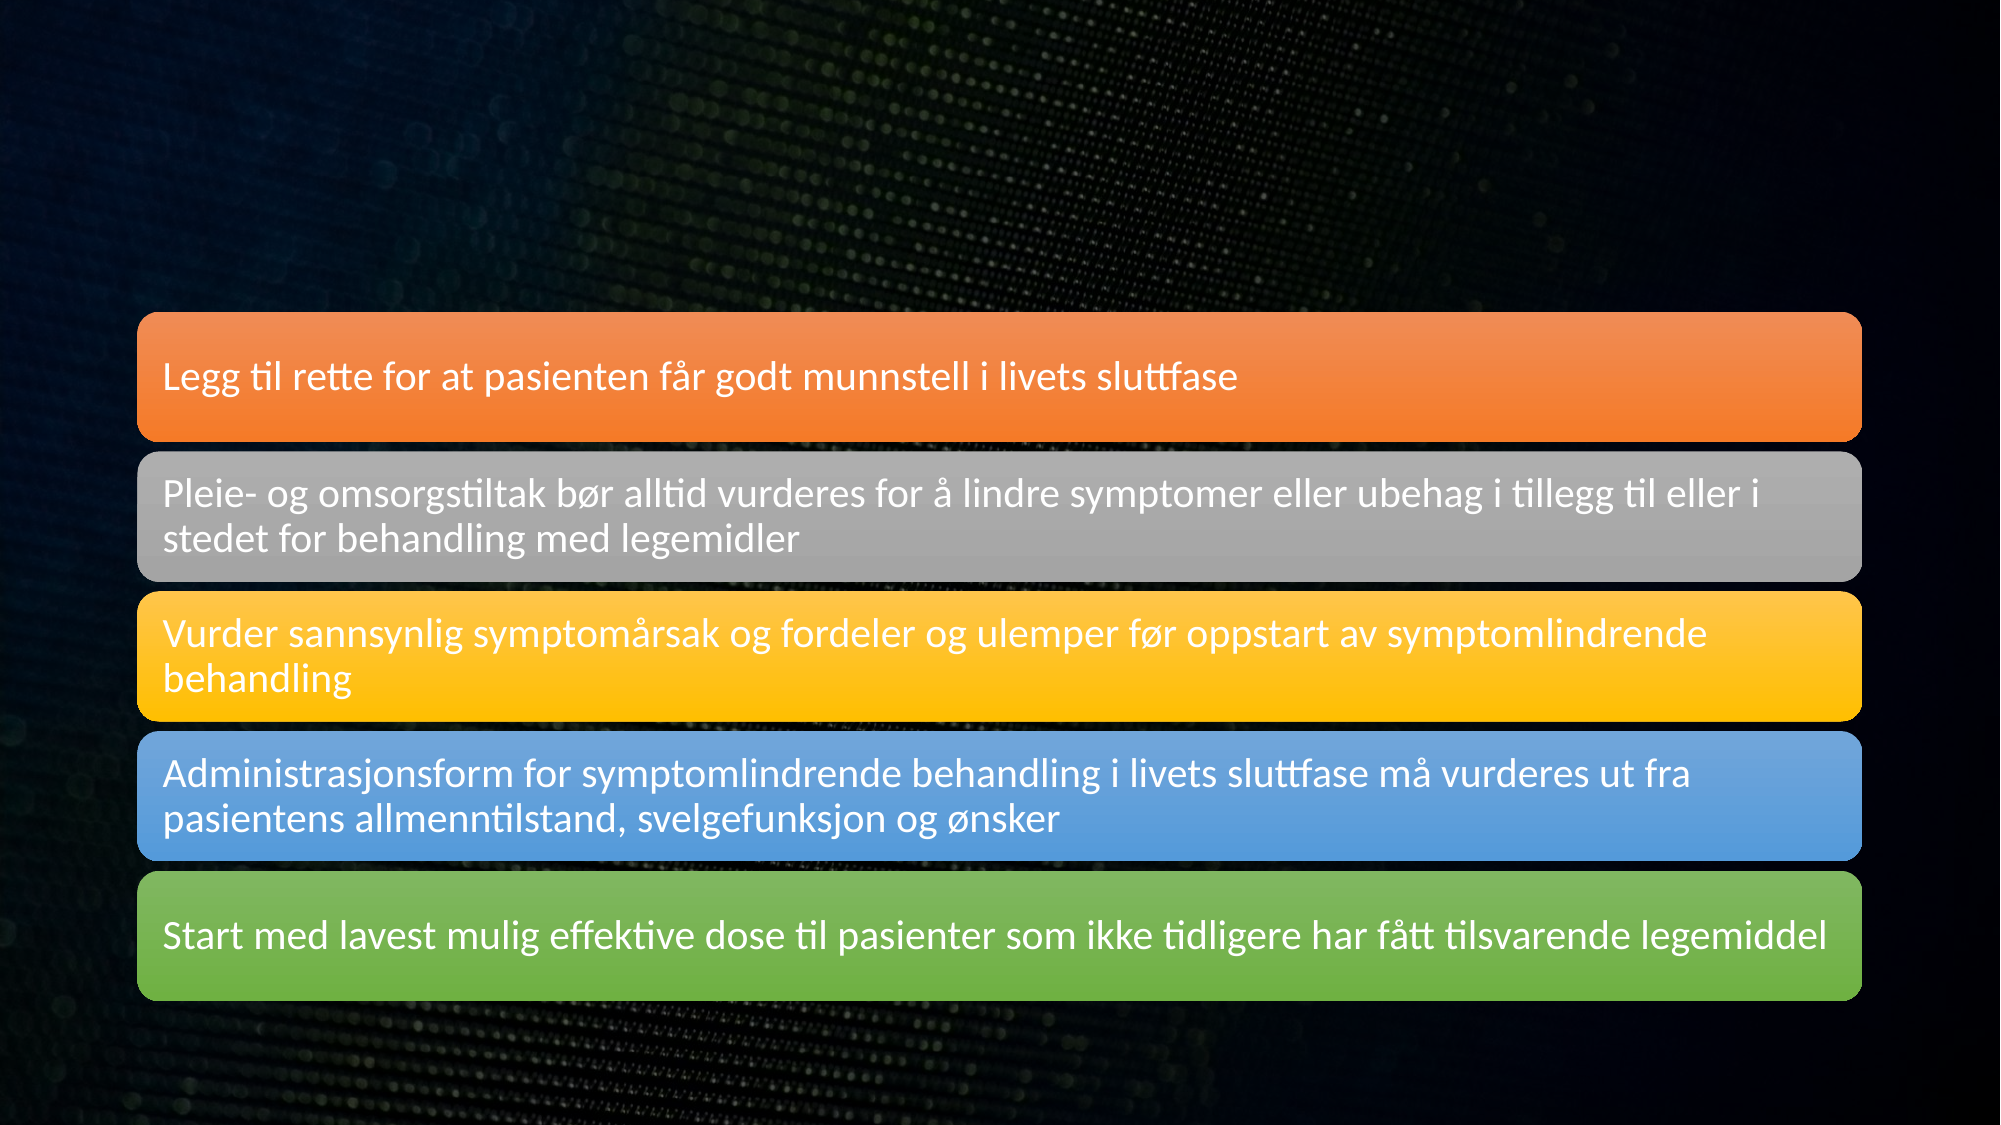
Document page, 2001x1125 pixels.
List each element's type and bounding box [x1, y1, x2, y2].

list [137, 299, 1863, 1014]
picture [0, 0, 2000, 1125]
